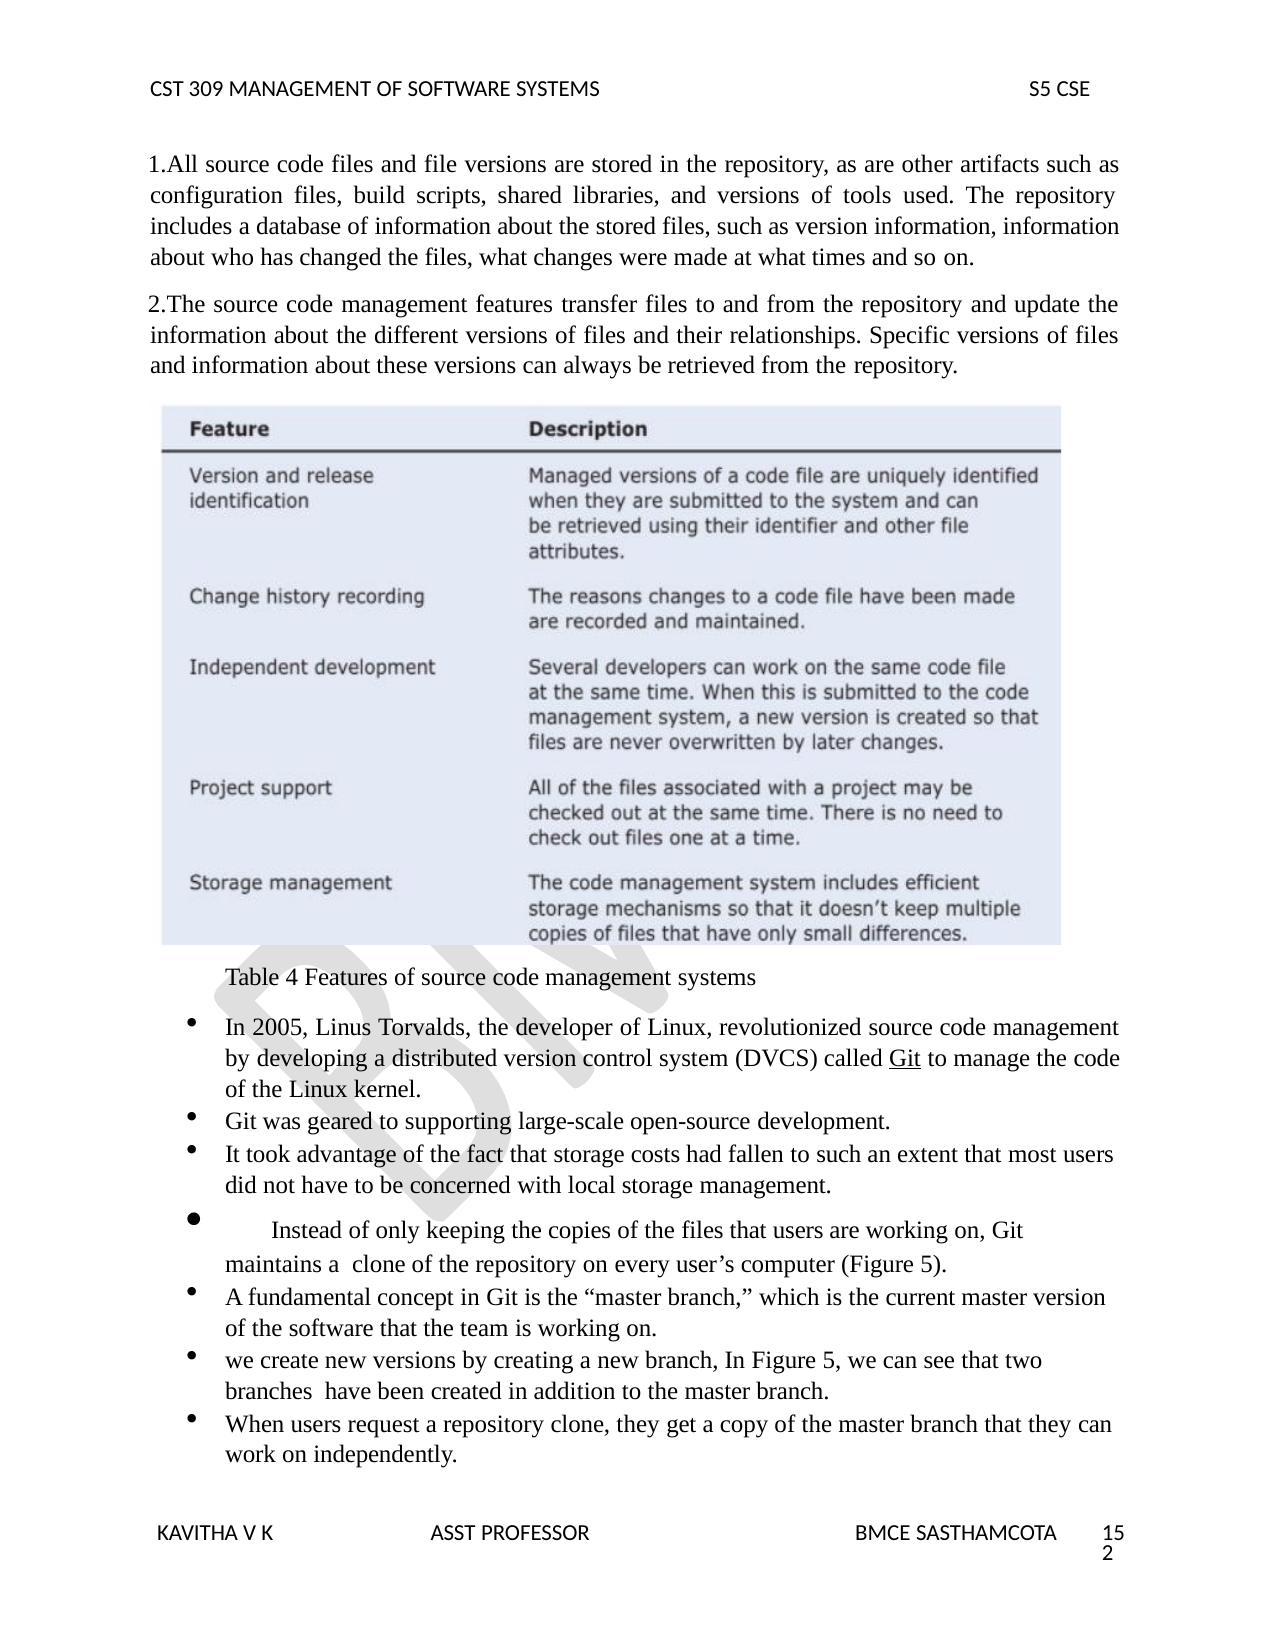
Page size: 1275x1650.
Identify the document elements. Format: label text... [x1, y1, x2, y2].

text_box [150, 400, 1062, 945]
slide_number BMCE SASTHAMCOTA [853, 1521, 1063, 1650]
text_box All source code files and file versions are stored in the repository, as are other artifacts such as configuration files, build scripts, shared libraries, and versions of tools used. The repository includes a database of information about the stored files, such as version information, information about who has changed the files, what changes were made at what times and so on. The source code management features transfer files to and from the repository and update the information about the different versions of files and their relationships. Specific versions of files and information about these versions can always be retrieved from the repository. [147, 145, 1128, 379]
text_box S5 CSE [1027, 71, 1093, 101]
text_box Table 4 Features of source code management systems In 2005, Linus Torvalds, the developer of Linux, revolutionized source code management by developing a distributed version control system (DVCS) called Git to manage the code of the Linux kernel. Git was geared to supporting large-scale open-source development. It took advantage of the fact that storage costs had fallen to such an extent that most users did not have to be concerned with local storage management. Instead of only keeping the copies of the files that users are working on, Git maintains a clone of the repository on every user’s computer (Figure 5). A fundamental concept in Git is the “master branch,” which is the current master version of the software that the team is working on. we create new versions by creating a new branch, In Figure 5, we can see that two branches have been created in addition to the master branch. When users request a repository clone, they get a copy of the master branch that they can work on independently. [185, 958, 1128, 1468]
slide_number 152 [1095, 1521, 1132, 1650]
footer ASST PROFESSOR [428, 1521, 594, 1650]
text_box KAVITHA V K [154, 1521, 278, 1546]
text_box CST 309 MANAGEMENT OF SOFTWARE SYSTEMS [147, 71, 606, 101]
